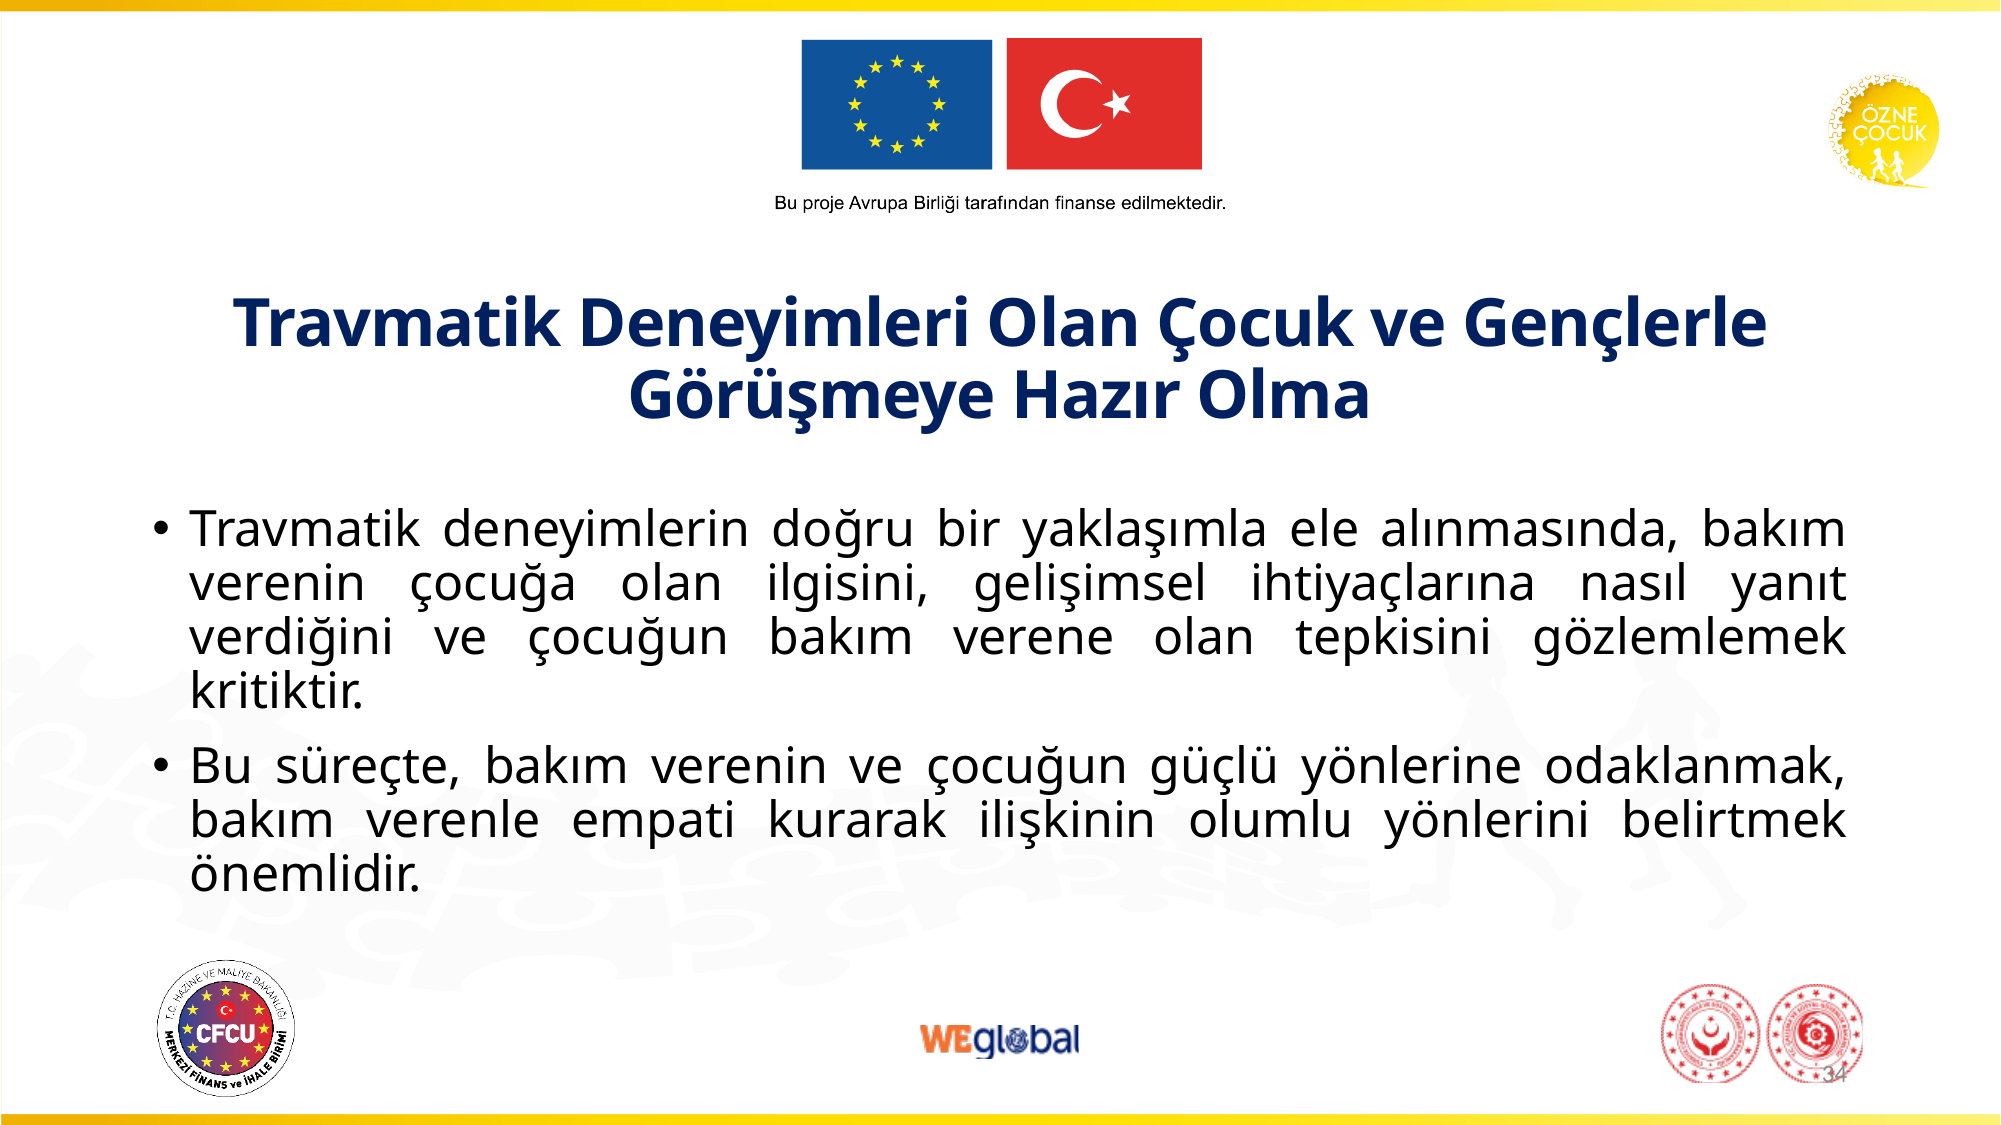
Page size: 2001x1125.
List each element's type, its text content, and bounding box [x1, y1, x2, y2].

title Travmatik Deneyimleri Olan Çocuk ve Gençlerle Görüşmeye Hazır Olma [137, 252, 1863, 470]
picture [0, 0, 2001, 1125]
list Travmatik deneyimlerin doğru bir yaklaşımla ele alınmasında, bakım verenin çocuğa olan ilgisini, gelişimsel ihtiyaçlarına nasıl yanıt verdiğini ve çocuğun bakım verene olan tepkisini gözlemlemek kritiktir. Bu süreçte, bakım verenin ve çocuğun güçlü yönlerine odaklanmak, bakım verenle empati kurarak ilişkinin olumlu yönlerini belirtmek önemlidir. [137, 495, 1863, 964]
slide_number 34 [1412, 1042, 1863, 1103]
